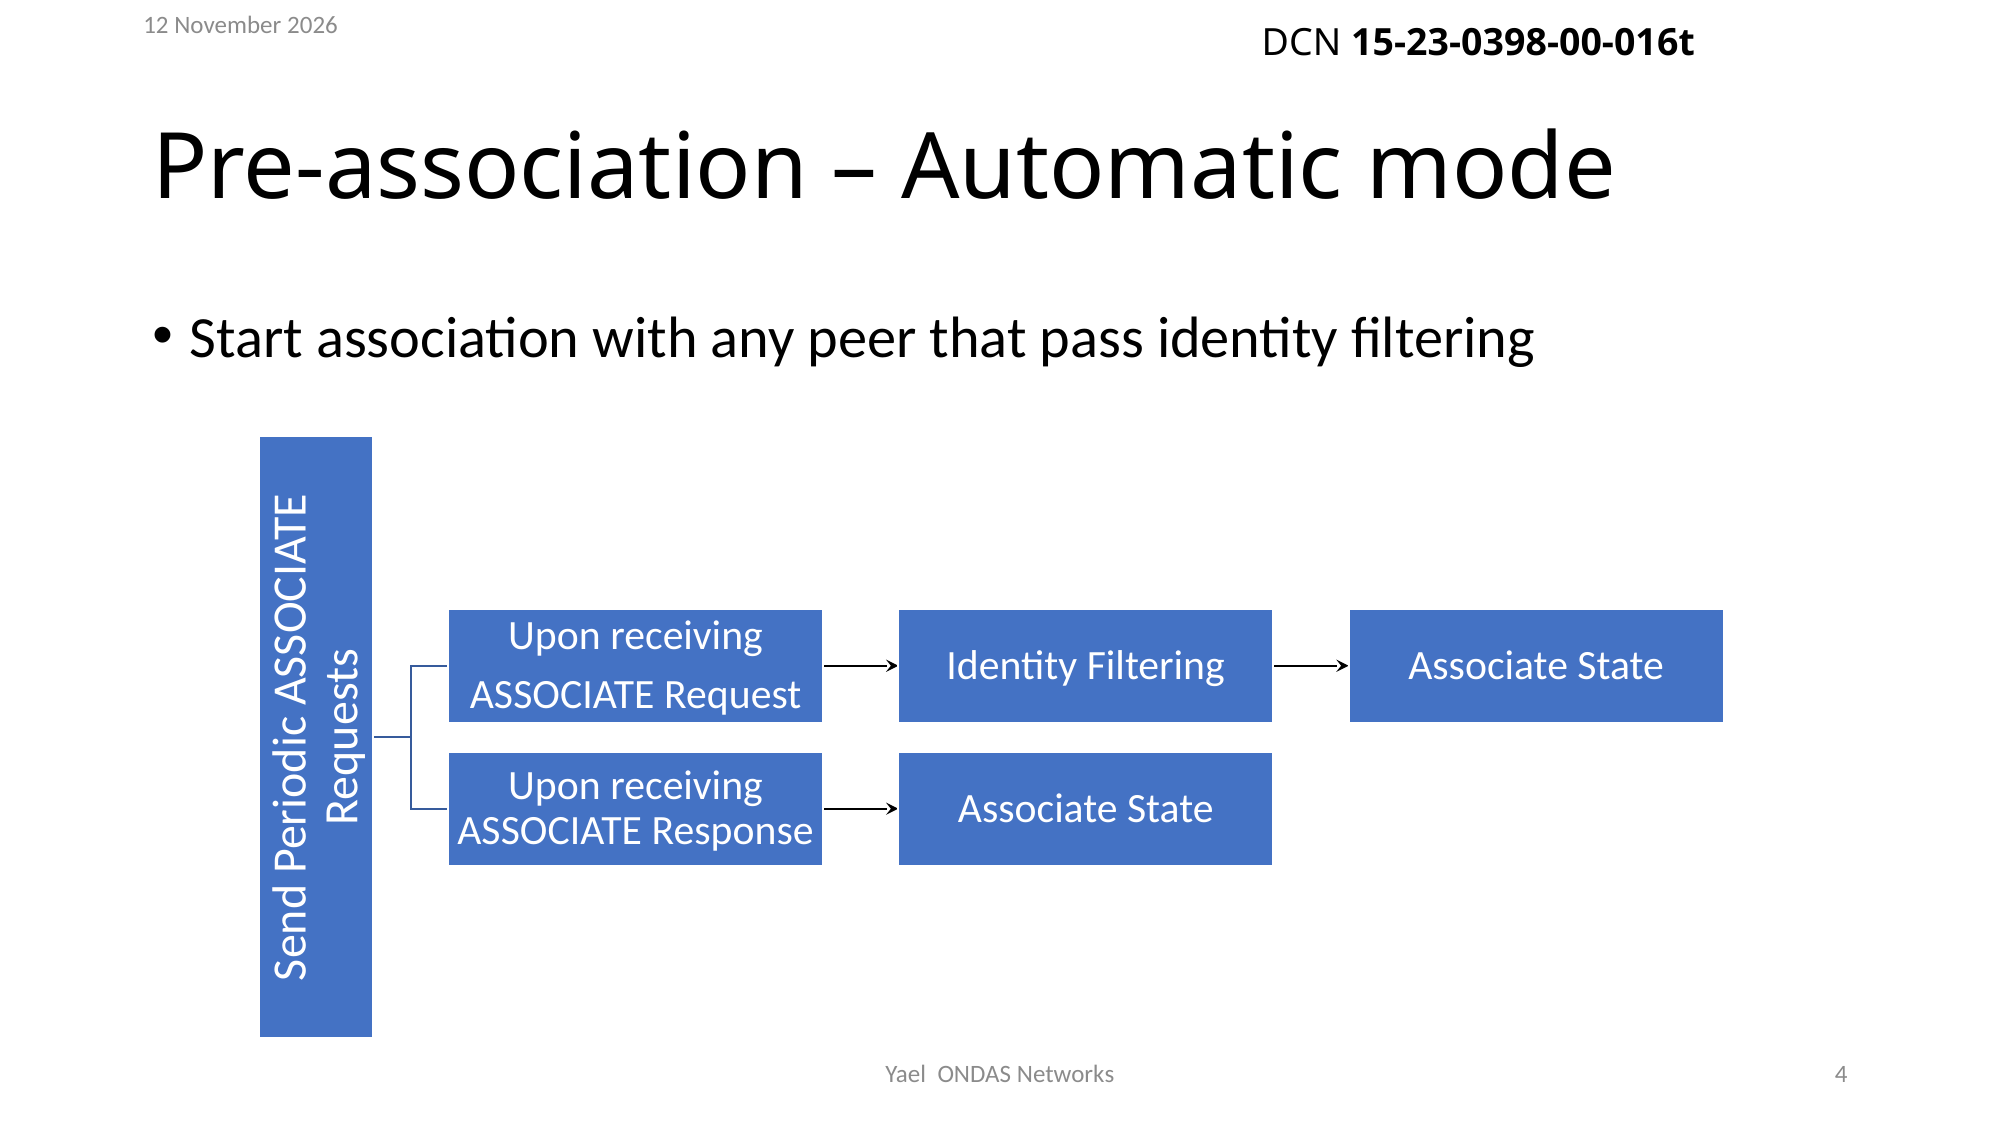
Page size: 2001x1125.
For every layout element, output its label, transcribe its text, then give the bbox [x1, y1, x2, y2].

list Start association with any peer that pass identity filtering [137, 299, 1863, 1014]
footer Yael ONDAS Networks [662, 1042, 1338, 1103]
slide_number 4 [1412, 1042, 1863, 1103]
title Pre-association – Automatic mode [137, 59, 1863, 278]
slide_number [128, 0, 579, 54]
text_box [162, 436, 1820, 1039]
